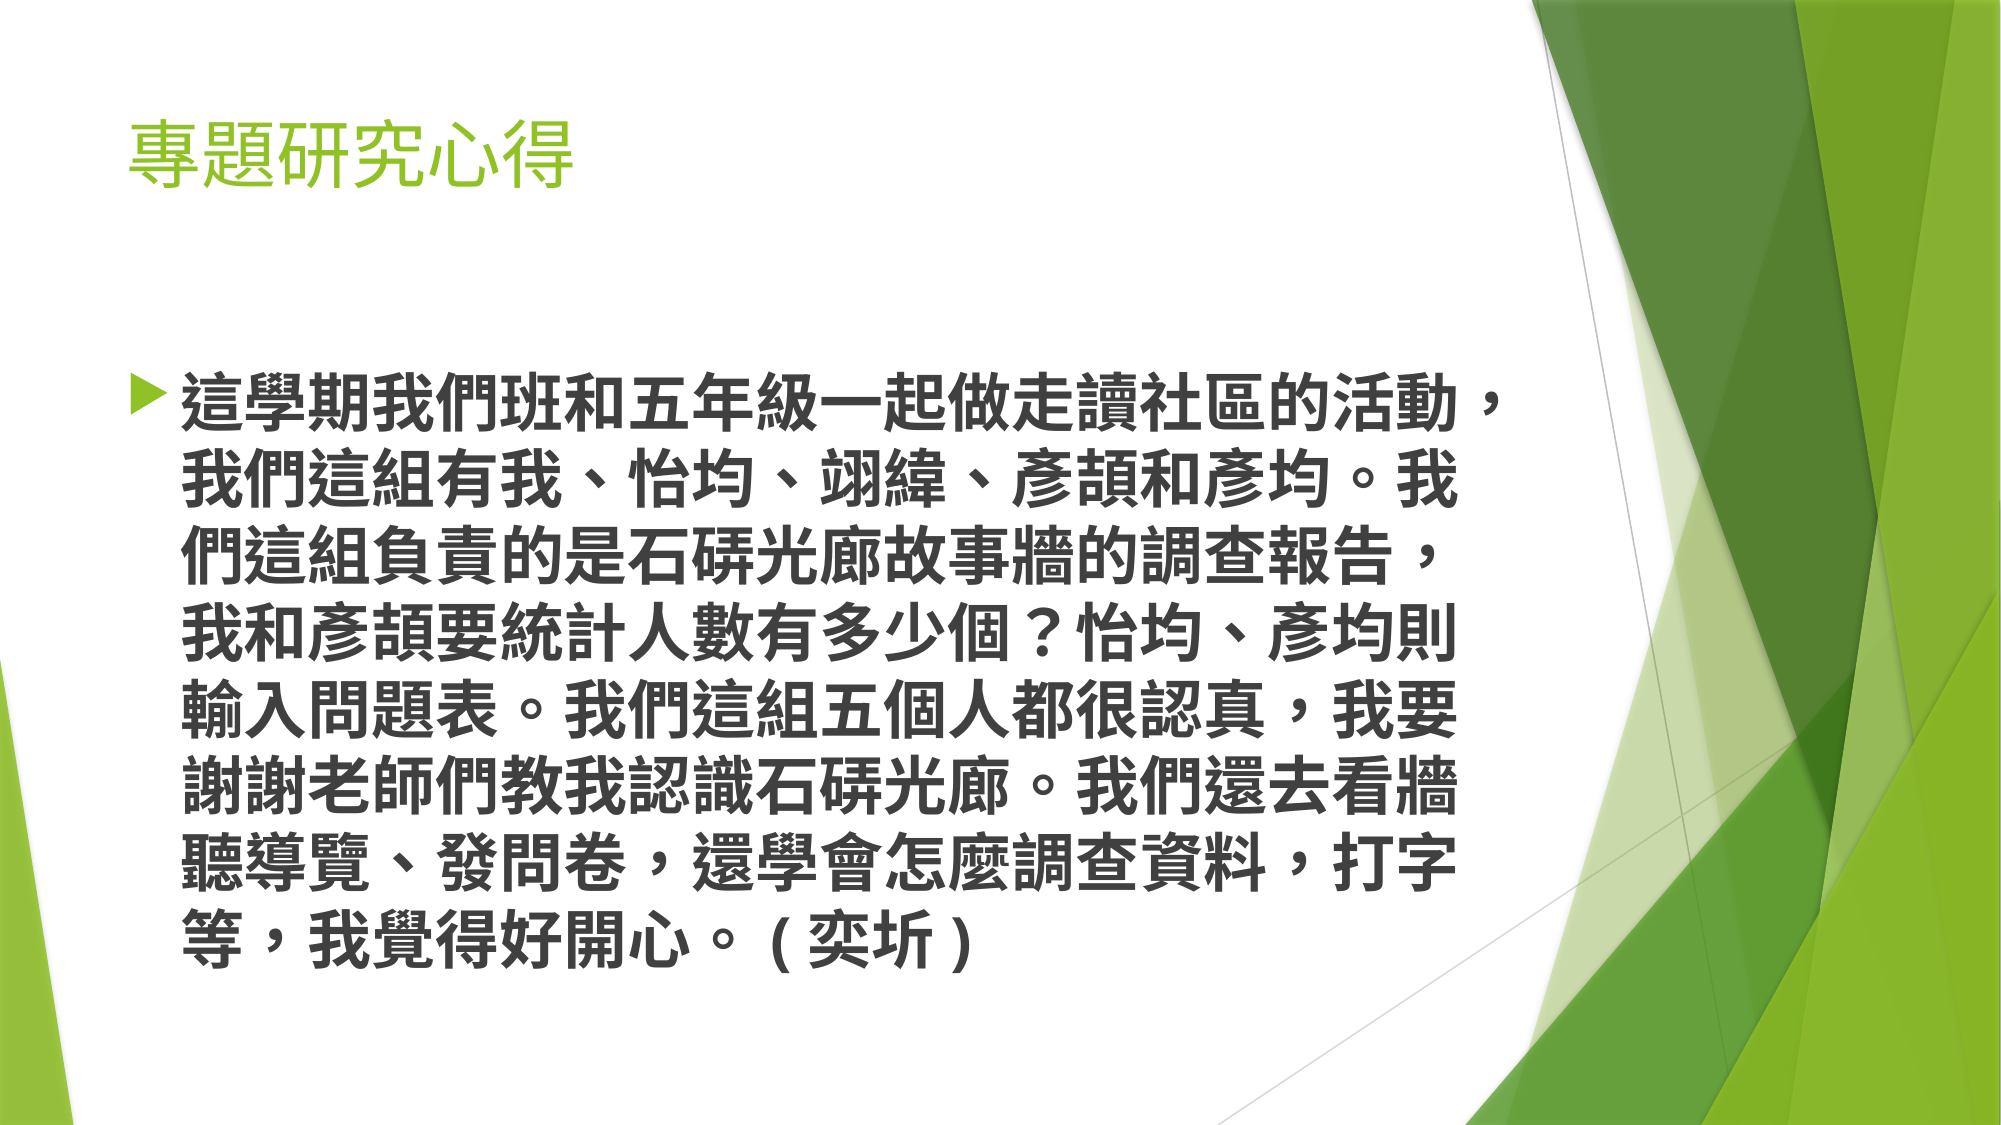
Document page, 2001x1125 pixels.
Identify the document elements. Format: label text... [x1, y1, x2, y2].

title 專題研究心得 [111, 99, 1522, 317]
list 這學期我們班和五年級一起做走讀社區的活動，我們這組有我、怡均、翊緯、彥頡和彥均。我們這組負責的是石硦光廊故事牆的調查報告，我和彥頡要統計人數有多少個？怡均、彥均則輸入問題表。我們這組五個人都很認真，我要謝謝老師們教我認識石硦光廊。我們還去看牆聽導覽、發問卷，還學會怎麼調查資料，打字 等，我覺得好開心。(奕圻) [111, 354, 1522, 992]
